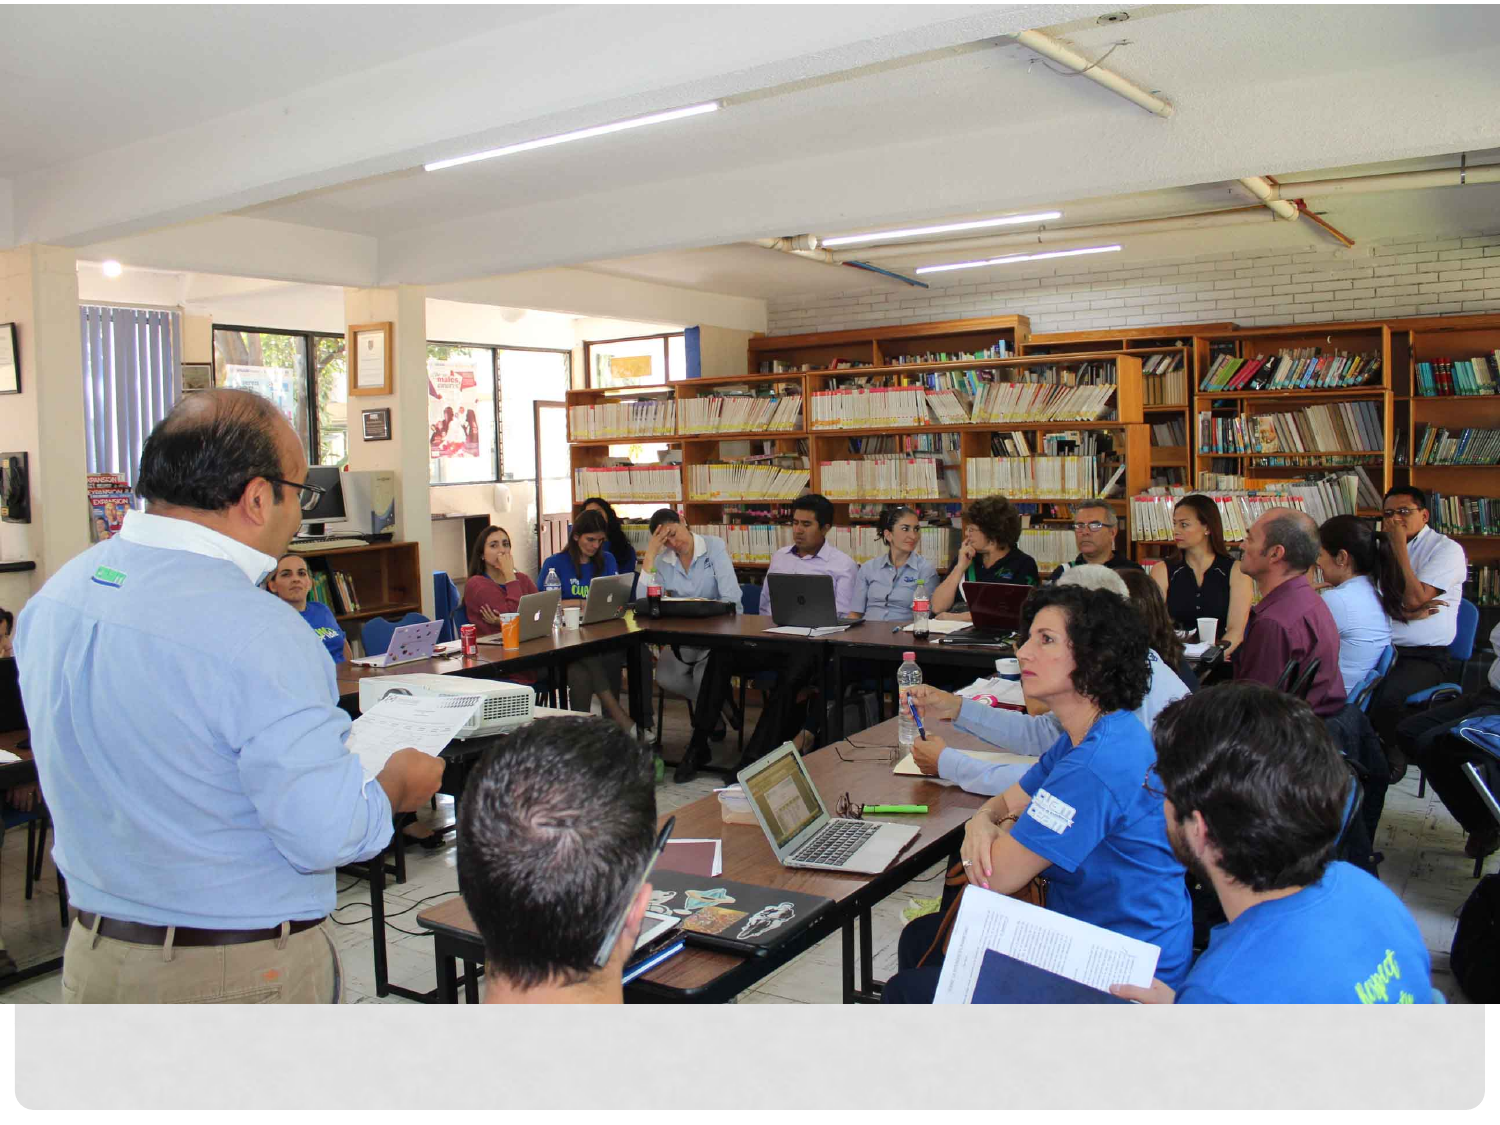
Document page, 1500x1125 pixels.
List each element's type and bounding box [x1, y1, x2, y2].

picture [0, 3, 1500, 1005]
